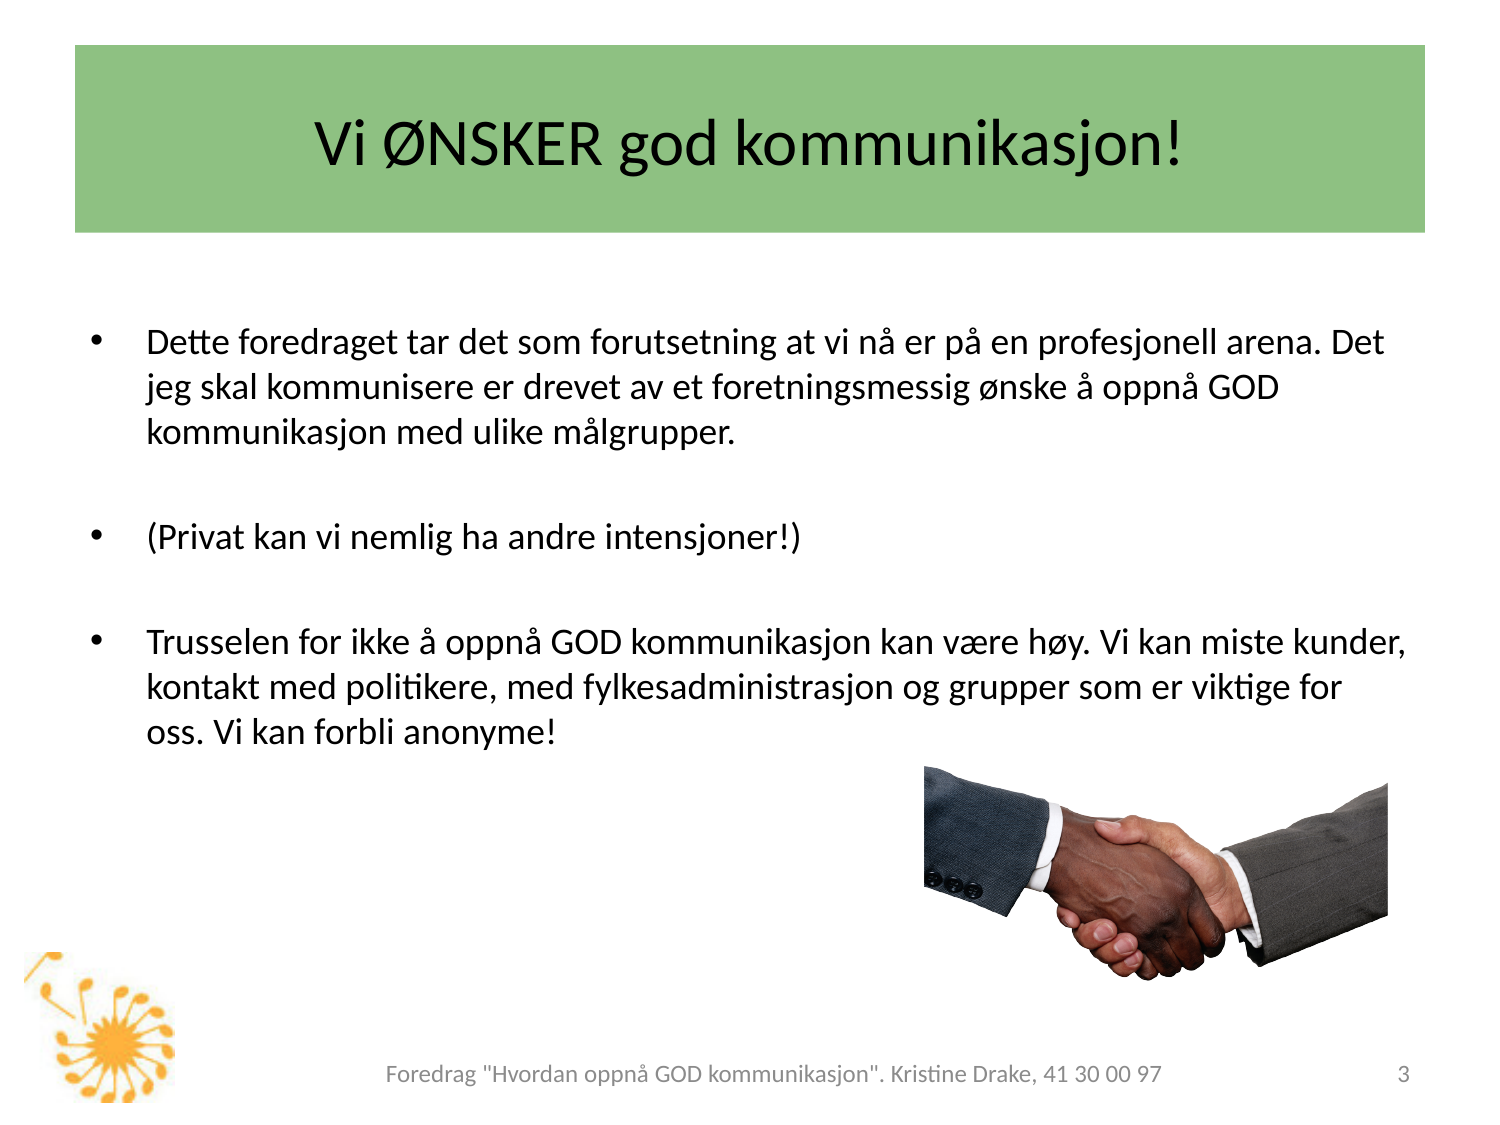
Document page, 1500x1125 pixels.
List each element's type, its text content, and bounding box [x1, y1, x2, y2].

footer Foredrag "Hvordan oppnå GOD kommunikasjon". Kristine Drake, 41 30 00 97 [350, 1042, 1200, 1103]
picture [924, 763, 1388, 982]
slide_number 3 [1287, 1042, 1425, 1103]
list Dette foredraget tar det som forutsetning at vi nå er på en profesjonell arena. Det jeg skal kommunisere er drevet av et foretningsmessig ønske å oppnå GOD kommunikasjon med ulike målgrupper. (Privat kan vi nemlig ha andre intensjoner!) Trusselen for ikke å oppnå GOD kommunikasjon kan være høy. Vi kan miste kunder, kontakt med politikere, med fylkesadministrasjon og grupper som er viktige for oss. Vi kan forbli anonyme! [75, 262, 1425, 1005]
title Vi ØNSKER god kommunikasjon! [75, 45, 1425, 233]
picture [24, 952, 175, 1103]
